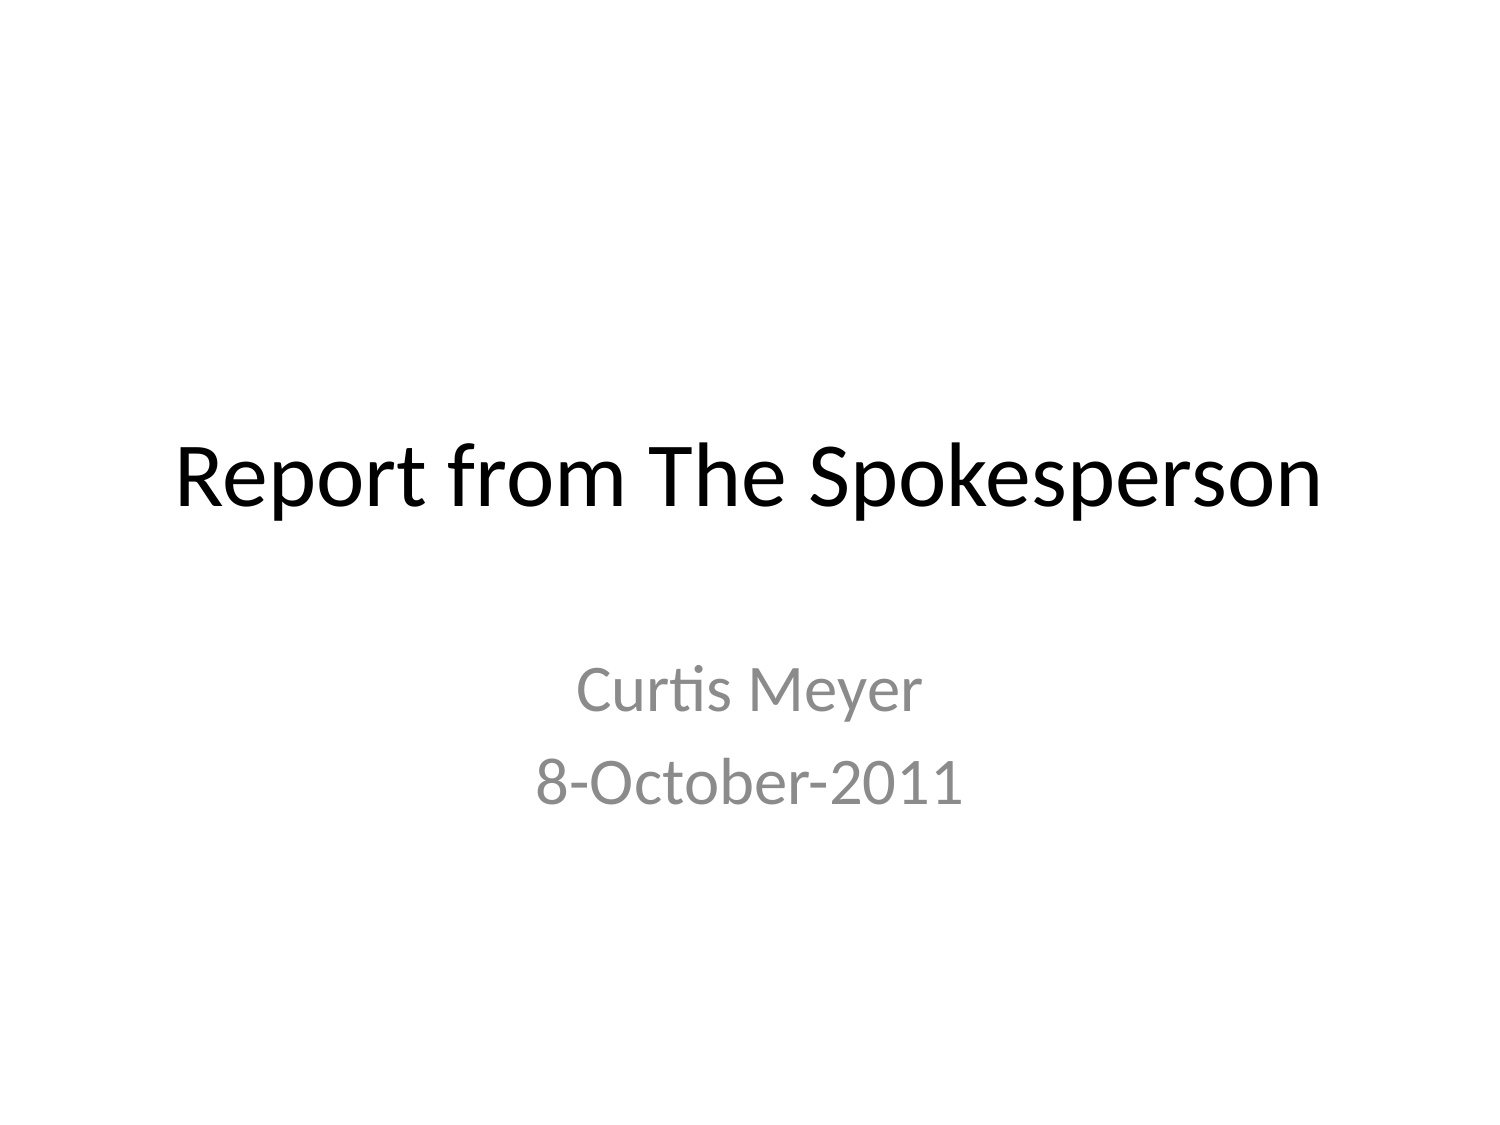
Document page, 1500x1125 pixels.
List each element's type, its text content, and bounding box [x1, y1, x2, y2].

subtitle Curtis Meyer 8-October-2011 [225, 637, 1275, 925]
title Report from The Spokesperson [112, 349, 1388, 591]
